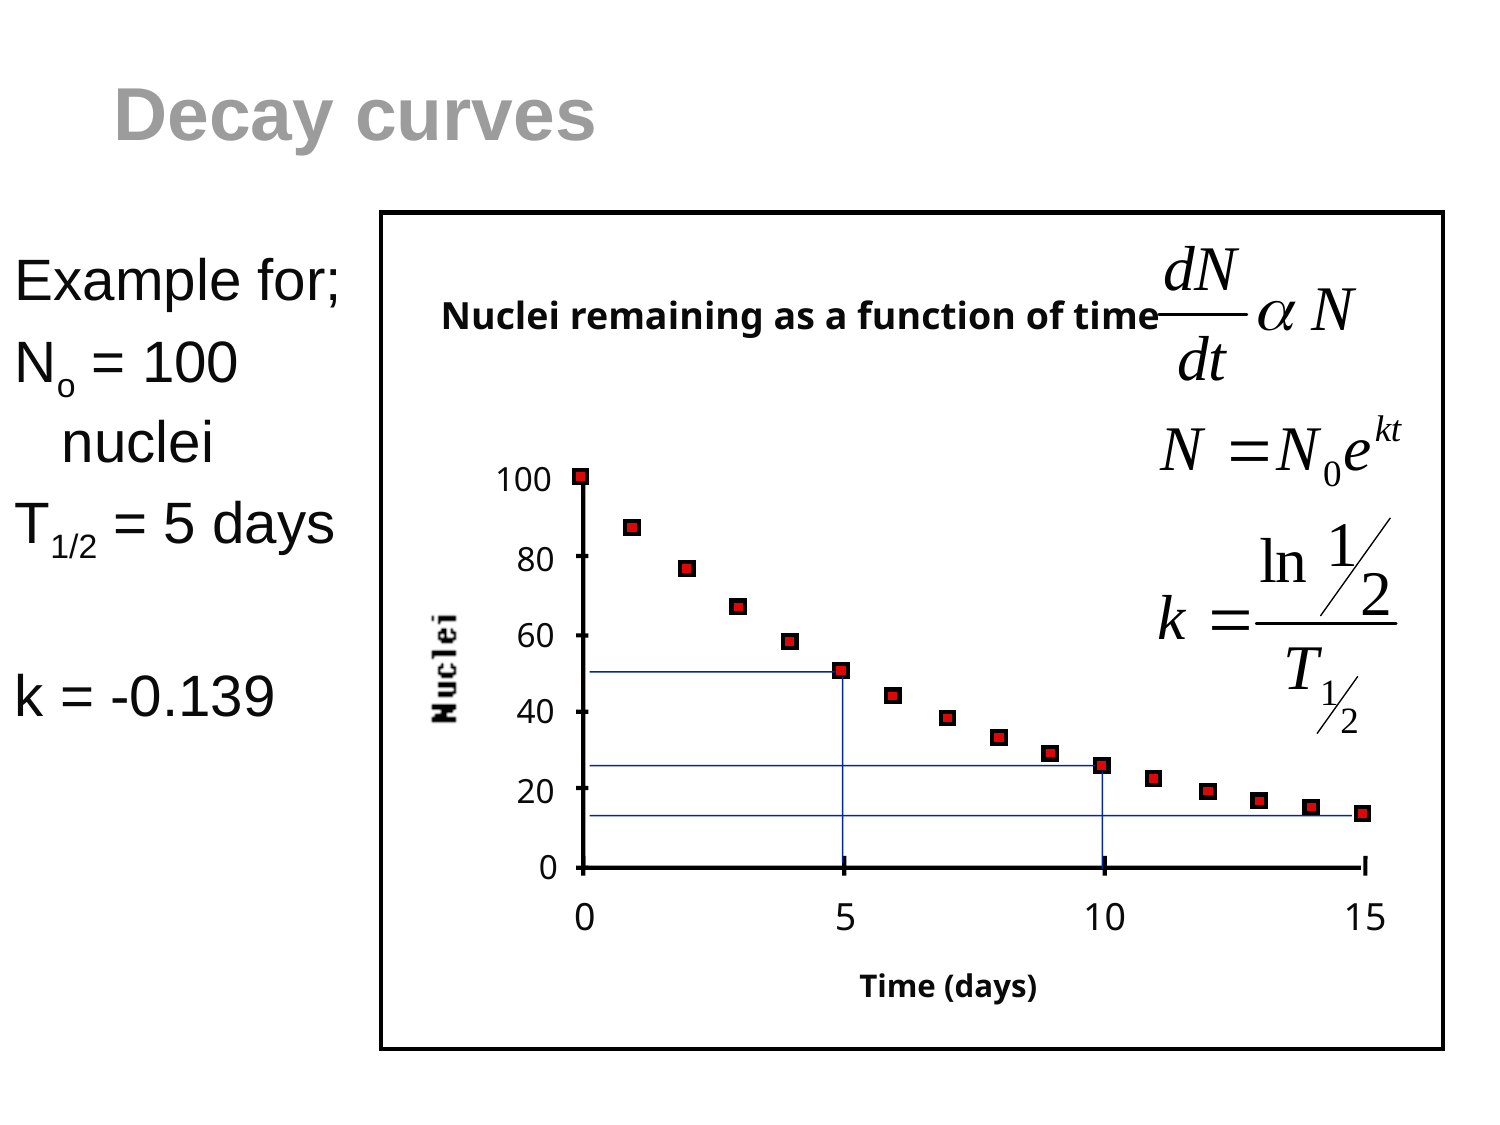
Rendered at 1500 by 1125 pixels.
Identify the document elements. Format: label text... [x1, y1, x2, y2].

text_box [1147, 225, 1424, 746]
text_box Decay curves [98, 58, 613, 164]
list Example for; No = 100 nuclei T1/2 = 5 days k = -0.139 [0, 234, 380, 826]
picture [426, 610, 466, 730]
text_box [380, 212, 1444, 1049]
